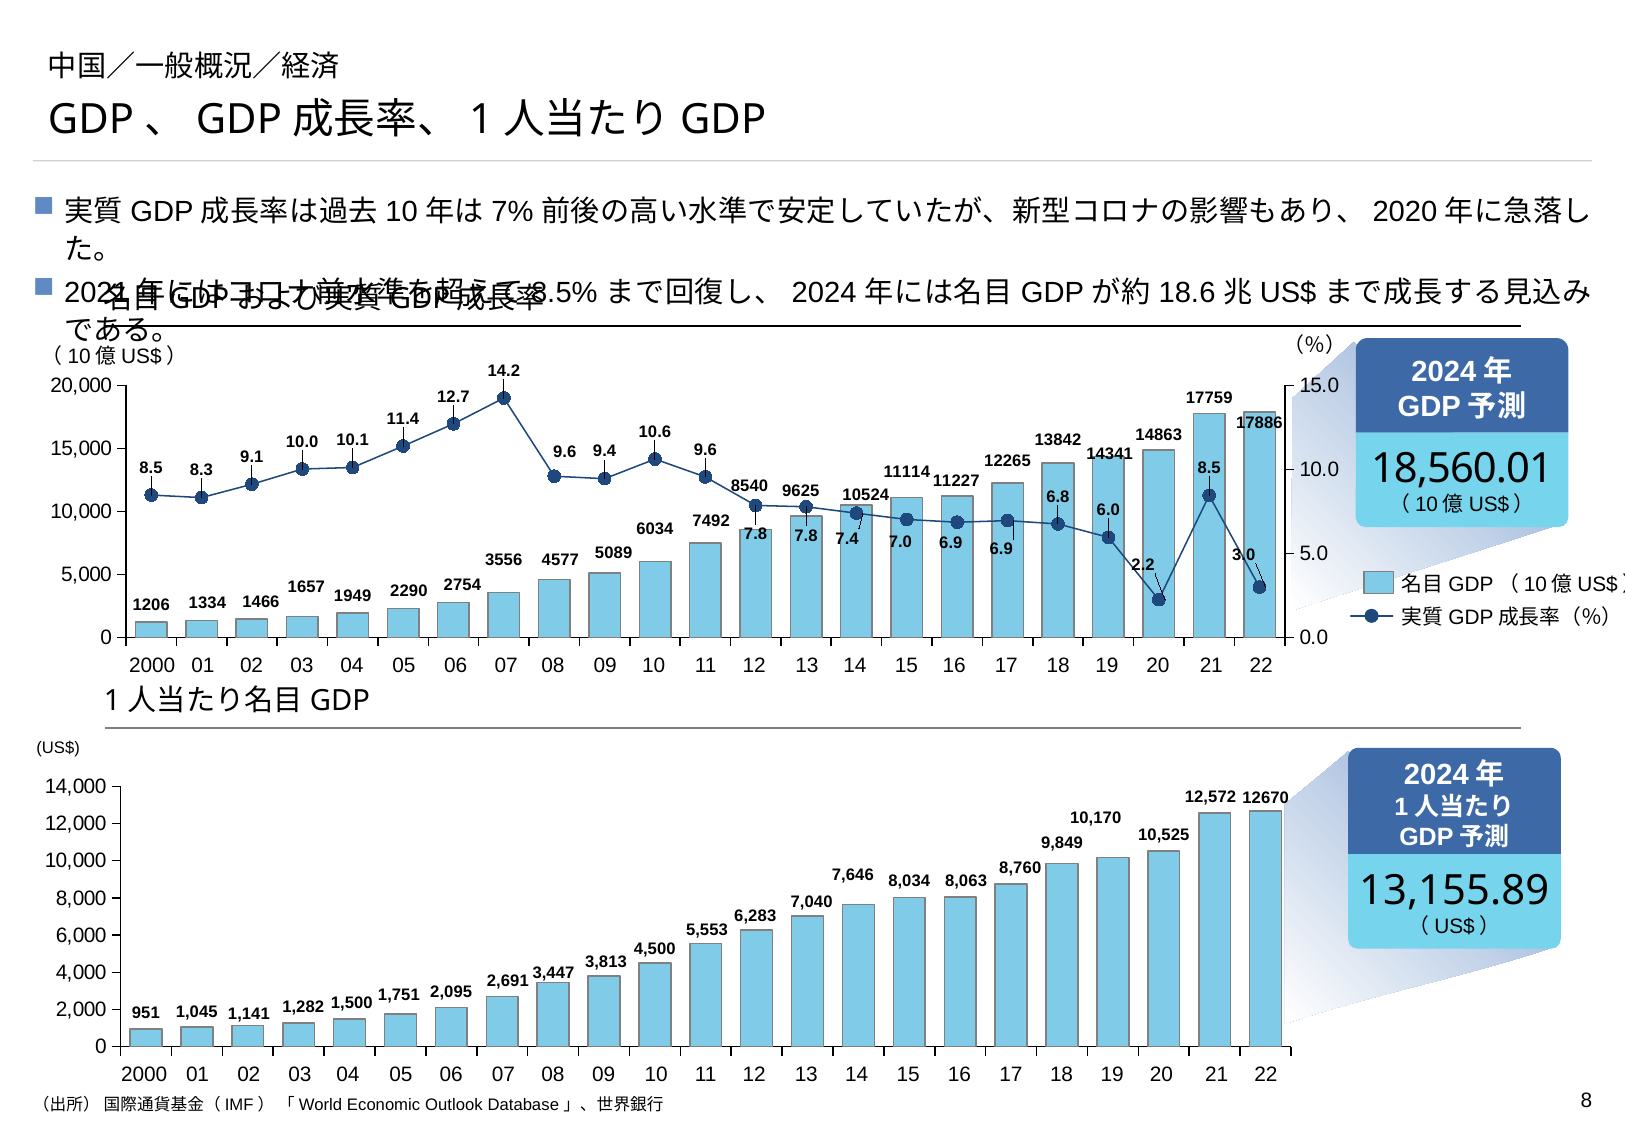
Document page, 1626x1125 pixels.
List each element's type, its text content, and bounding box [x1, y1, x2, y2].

text_box 05 [388, 1073, 414, 1086]
text_box 21 [1192, 1073, 1241, 1086]
text_box 01 [185, 1073, 211, 1086]
text_box 08 [540, 1073, 566, 1086]
text_box [1365, 530, 1549, 580]
text_box （出所） 国際通貨基金（IMF） 「World Economic Outlook Database」、世界銀行 [32, 1093, 955, 1118]
text_box 17 [993, 662, 1019, 677]
text_box 07 [490, 1073, 516, 1086]
text_box (US$) [36, 732, 98, 758]
text_box 18 [1045, 662, 1071, 677]
text_box 09 [591, 1073, 617, 1086]
text_box 2024年 1人当たり GDP予測 [1348, 747, 1561, 852]
text_box 14 [842, 662, 868, 677]
text_box [1365, 571, 1394, 594]
text_box 19 [1099, 1073, 1125, 1086]
text_box 2000 [120, 1073, 169, 1086]
text_box 20 [1149, 1073, 1174, 1086]
text_box 11 [692, 1073, 718, 1086]
text_box 03 [287, 1073, 313, 1086]
text_box 06 [443, 662, 469, 677]
text_box 実質GDP成長率（％） [1401, 604, 1593, 630]
text_box 12 [741, 662, 767, 677]
text_box 16 [941, 662, 967, 677]
text_box [1310, 749, 1549, 1018]
text_box 22 [1237, 662, 1285, 677]
text_box 20 [1145, 662, 1171, 677]
text_box 2000 [128, 662, 176, 677]
text_box 18 [1049, 1073, 1074, 1086]
text_box 04 [335, 1073, 361, 1086]
text_box 11 [692, 662, 718, 677]
text_box 03 [289, 662, 315, 677]
text_box （10億US$） [41, 342, 147, 350]
text_box 13,155.89 （US$） [1346, 852, 1563, 951]
text_box 17 [998, 1073, 1024, 1086]
text_box 13 [794, 662, 820, 677]
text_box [103, 680, 1522, 729]
chart [26, 352, 1362, 654]
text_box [103, 278, 1522, 327]
text_box 名目GDP（10億US$） [1401, 570, 1594, 596]
text_box 09 [592, 662, 618, 677]
text_box 15 [894, 662, 920, 677]
text_box [1366, 609, 1378, 615]
text_box 15 [895, 1073, 921, 1086]
text_box 05 [391, 662, 417, 677]
text_box 19 [1094, 662, 1120, 677]
text_box 08 [540, 662, 566, 677]
text_box 10 [643, 1073, 669, 1086]
text_box 04 [339, 662, 365, 677]
text_box 01 [190, 662, 216, 677]
text_box 16 [947, 1073, 972, 1086]
text_box 18,560.01 （10億US$） [1365, 430, 1571, 530]
chart [21, 770, 1305, 1064]
text_box 07 [493, 662, 519, 677]
text_box 12 [741, 1073, 767, 1086]
list GDP、GDP成長率、1人当たりGDP [32, 0, 1593, 149]
text_box 02 [236, 1073, 262, 1086]
text_box 実質GDP成長率は過去10年は7%前後の高い水準で安定していたが、新型コロナの影響もあり、2020年に急落した。 2021年にはコロナ前水準を超えて8.5%まで回復し、2024年には名目GDPが約18.6兆US$まで成長する見込みである。 [32, 188, 1593, 347]
text_box 06 [438, 1073, 464, 1086]
text_box 2024年 GDP予測 [1355, 347, 1569, 430]
text_box 22 [1241, 1073, 1290, 1086]
text_box 13 [793, 1073, 819, 1086]
text_box 21 [1187, 662, 1236, 677]
text_box 14 [844, 1073, 870, 1086]
text_box 02 [238, 662, 264, 677]
text_box （％） [1304, 335, 1346, 350]
text_box 10 [641, 662, 666, 677]
